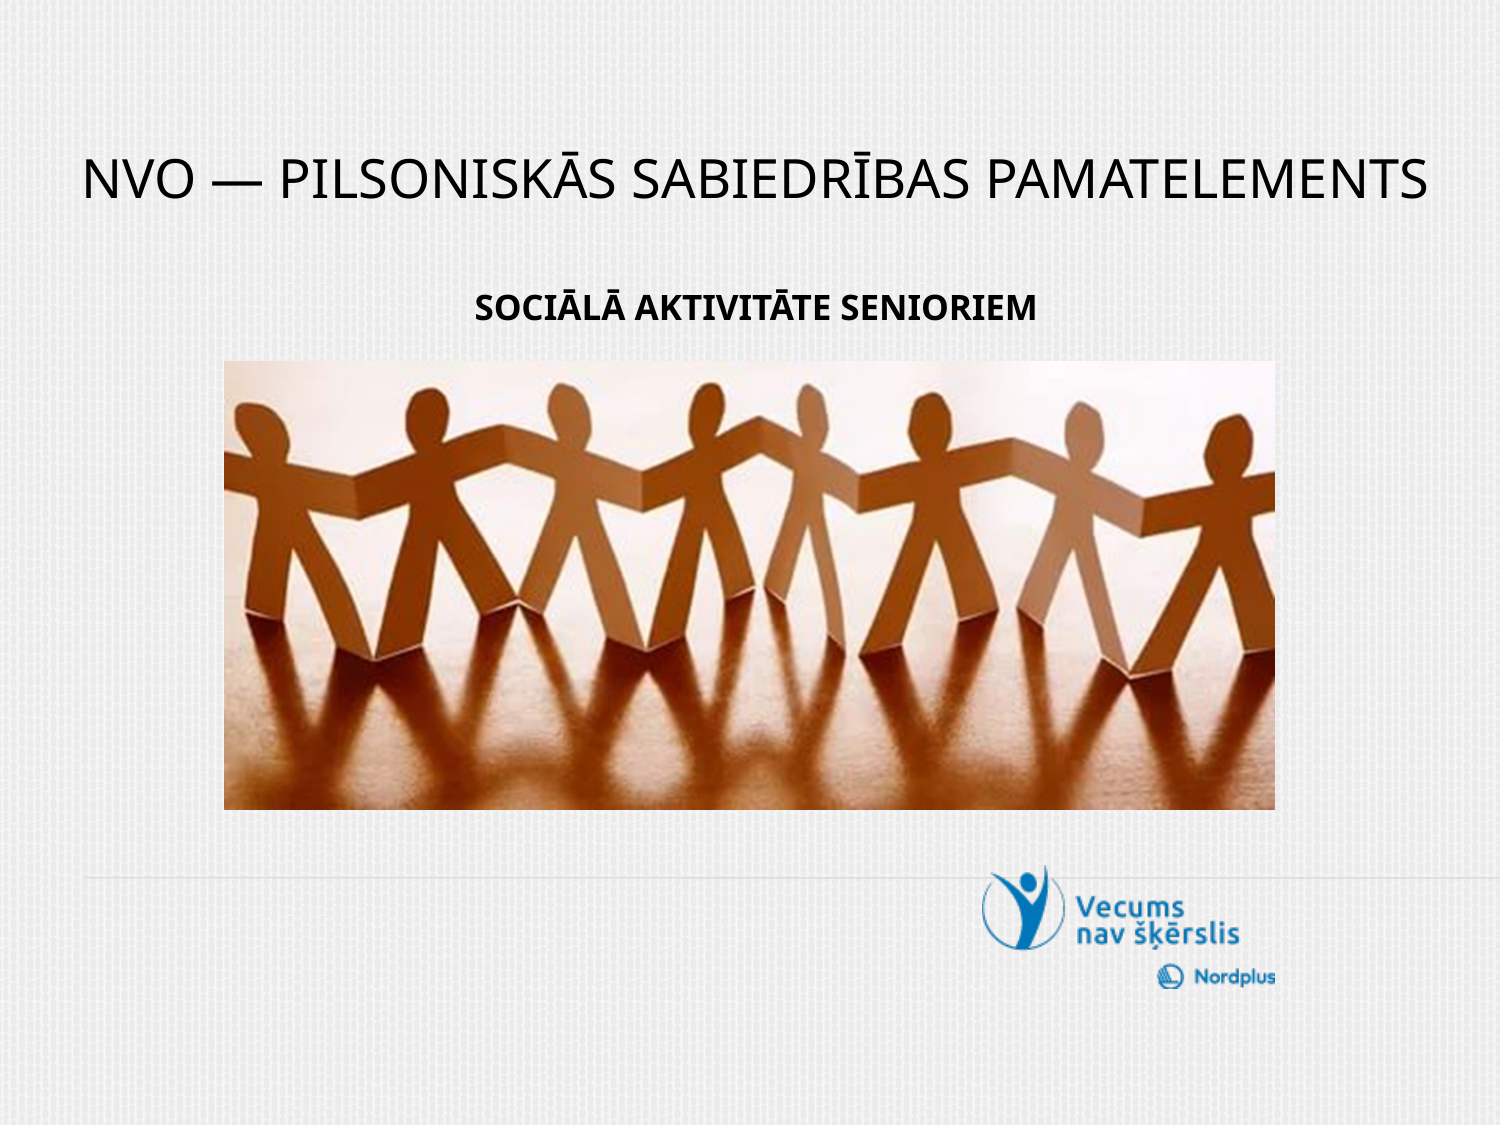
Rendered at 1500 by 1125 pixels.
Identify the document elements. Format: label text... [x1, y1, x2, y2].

title NVO — pilsoniskās sabiedrības pamatelements Sociālā aktivitāte senioriem [62, 137, 1450, 338]
picture [223, 360, 1275, 810]
picture [981, 864, 1275, 989]
